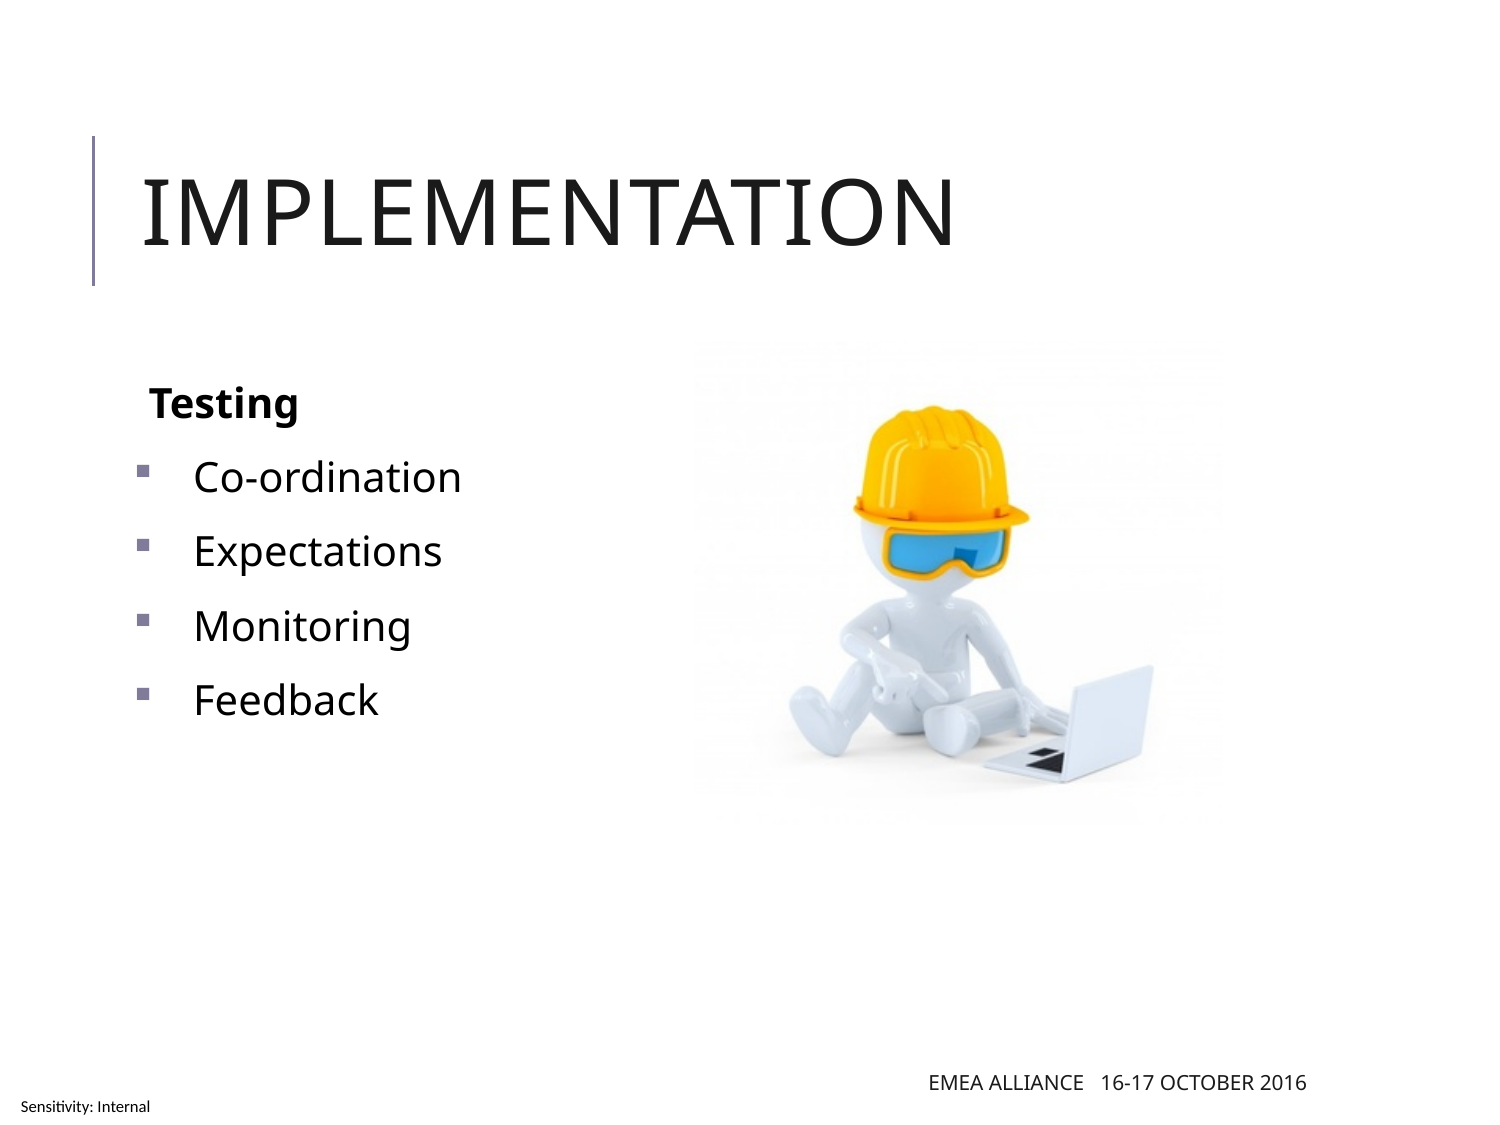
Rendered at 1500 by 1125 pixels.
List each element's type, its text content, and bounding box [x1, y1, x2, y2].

title implementation [126, 96, 1322, 342]
footer EMEA Alliance 16-17 October 2016 [595, 1061, 1322, 1107]
picture [694, 341, 1224, 825]
list Testing Co-ordination Expectations Monitoring Feedback [126, 375, 1354, 1035]
